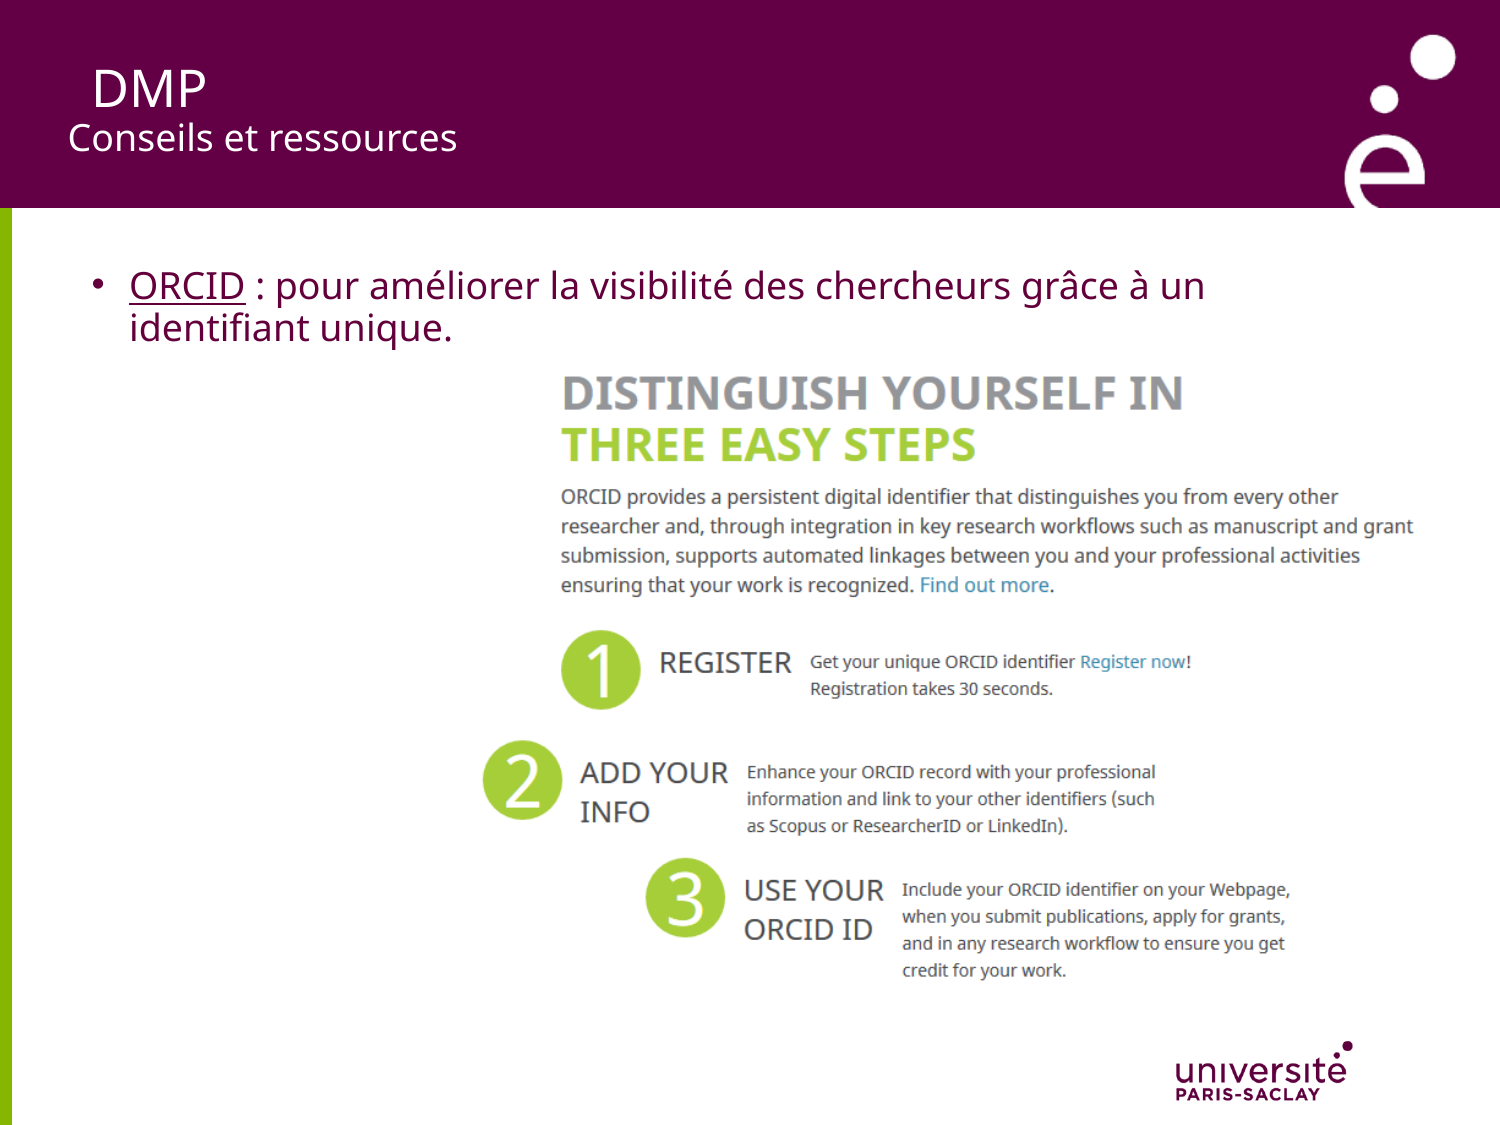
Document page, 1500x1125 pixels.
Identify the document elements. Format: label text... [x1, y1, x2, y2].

picture [1324, 30, 1476, 208]
list ORCID : pour améliorer la visibilité des chercheurs grâce à un identifiant unique. [76, 255, 1329, 1005]
picture [478, 313, 1439, 1000]
text_box Conseils et ressources [53, 106, 1046, 167]
picture [1160, 1024, 1368, 1116]
title DMP [76, 45, 1329, 138]
